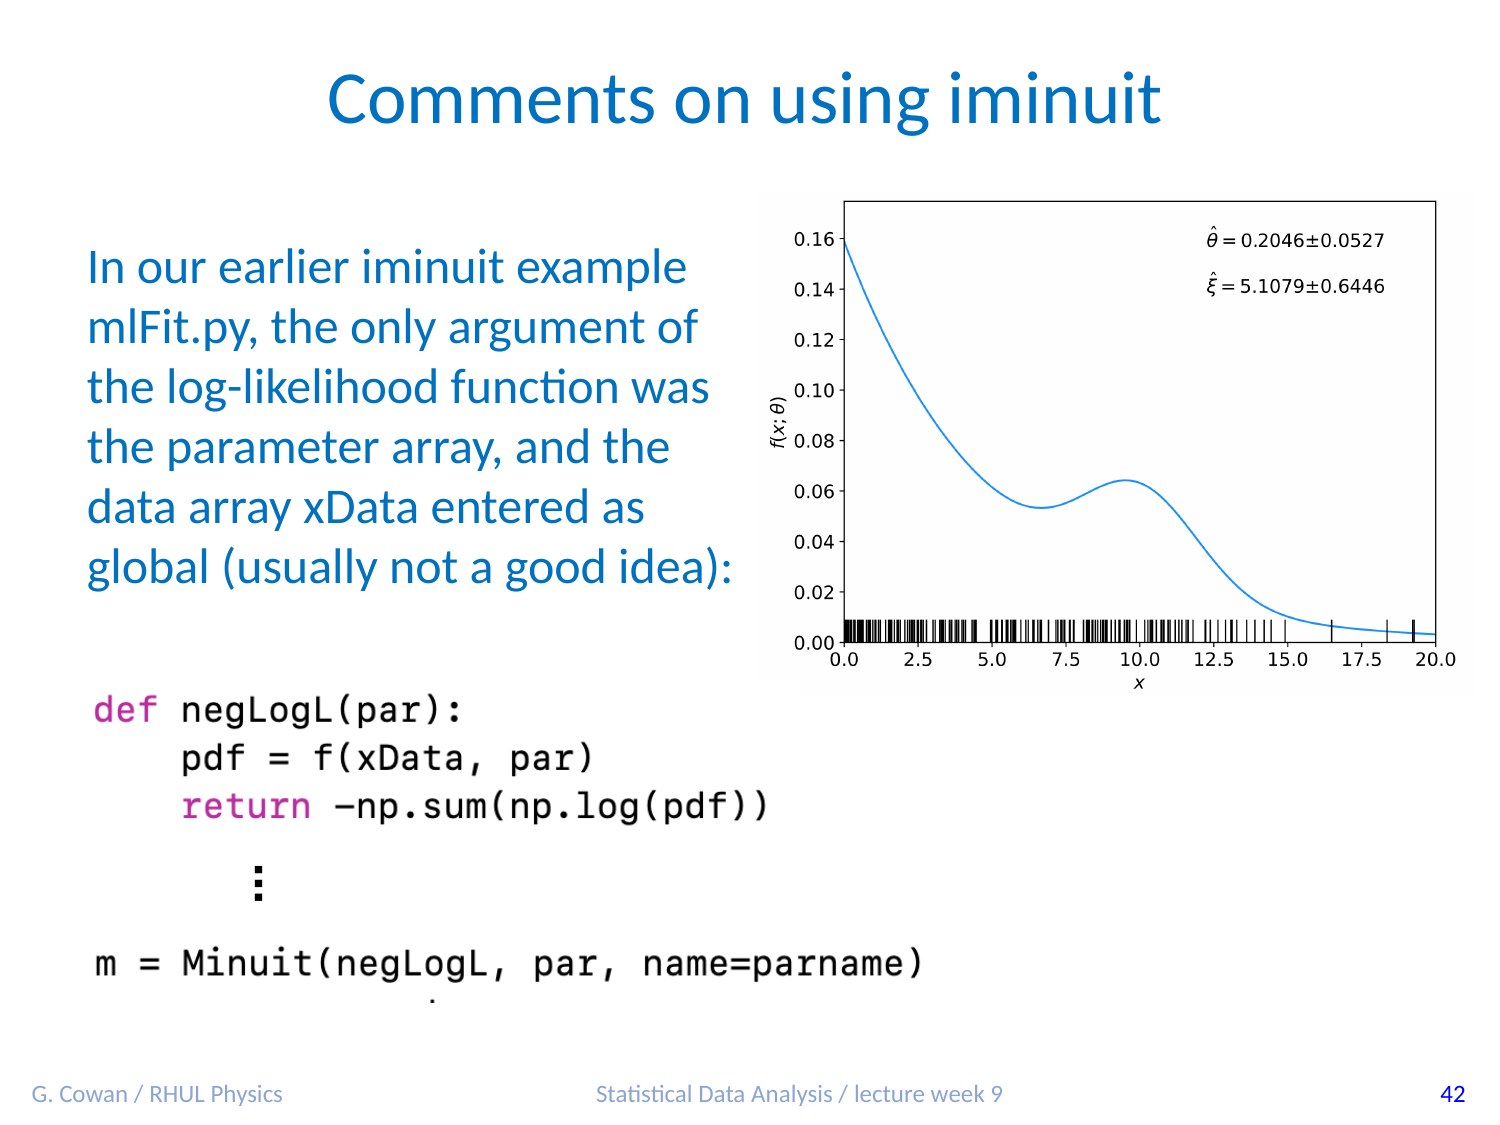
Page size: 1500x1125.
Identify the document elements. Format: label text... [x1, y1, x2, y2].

text_box Comments on using iminuit [312, 40, 1179, 146]
text_box In our earlier iminuit example mlFit.py, the only argument of the log-likelihood function was the parameter array, and the data array xData entered as global (usually not a good idea): [72, 226, 751, 602]
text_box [71, 680, 939, 1003]
slide_number 42 [1262, 1062, 1481, 1123]
footer Statistical Data Analysis / lecture week 9 [338, 1062, 1262, 1123]
picture [756, 192, 1474, 696]
slide_number G. Cowan / RHUL Physics [16, 1062, 338, 1123]
